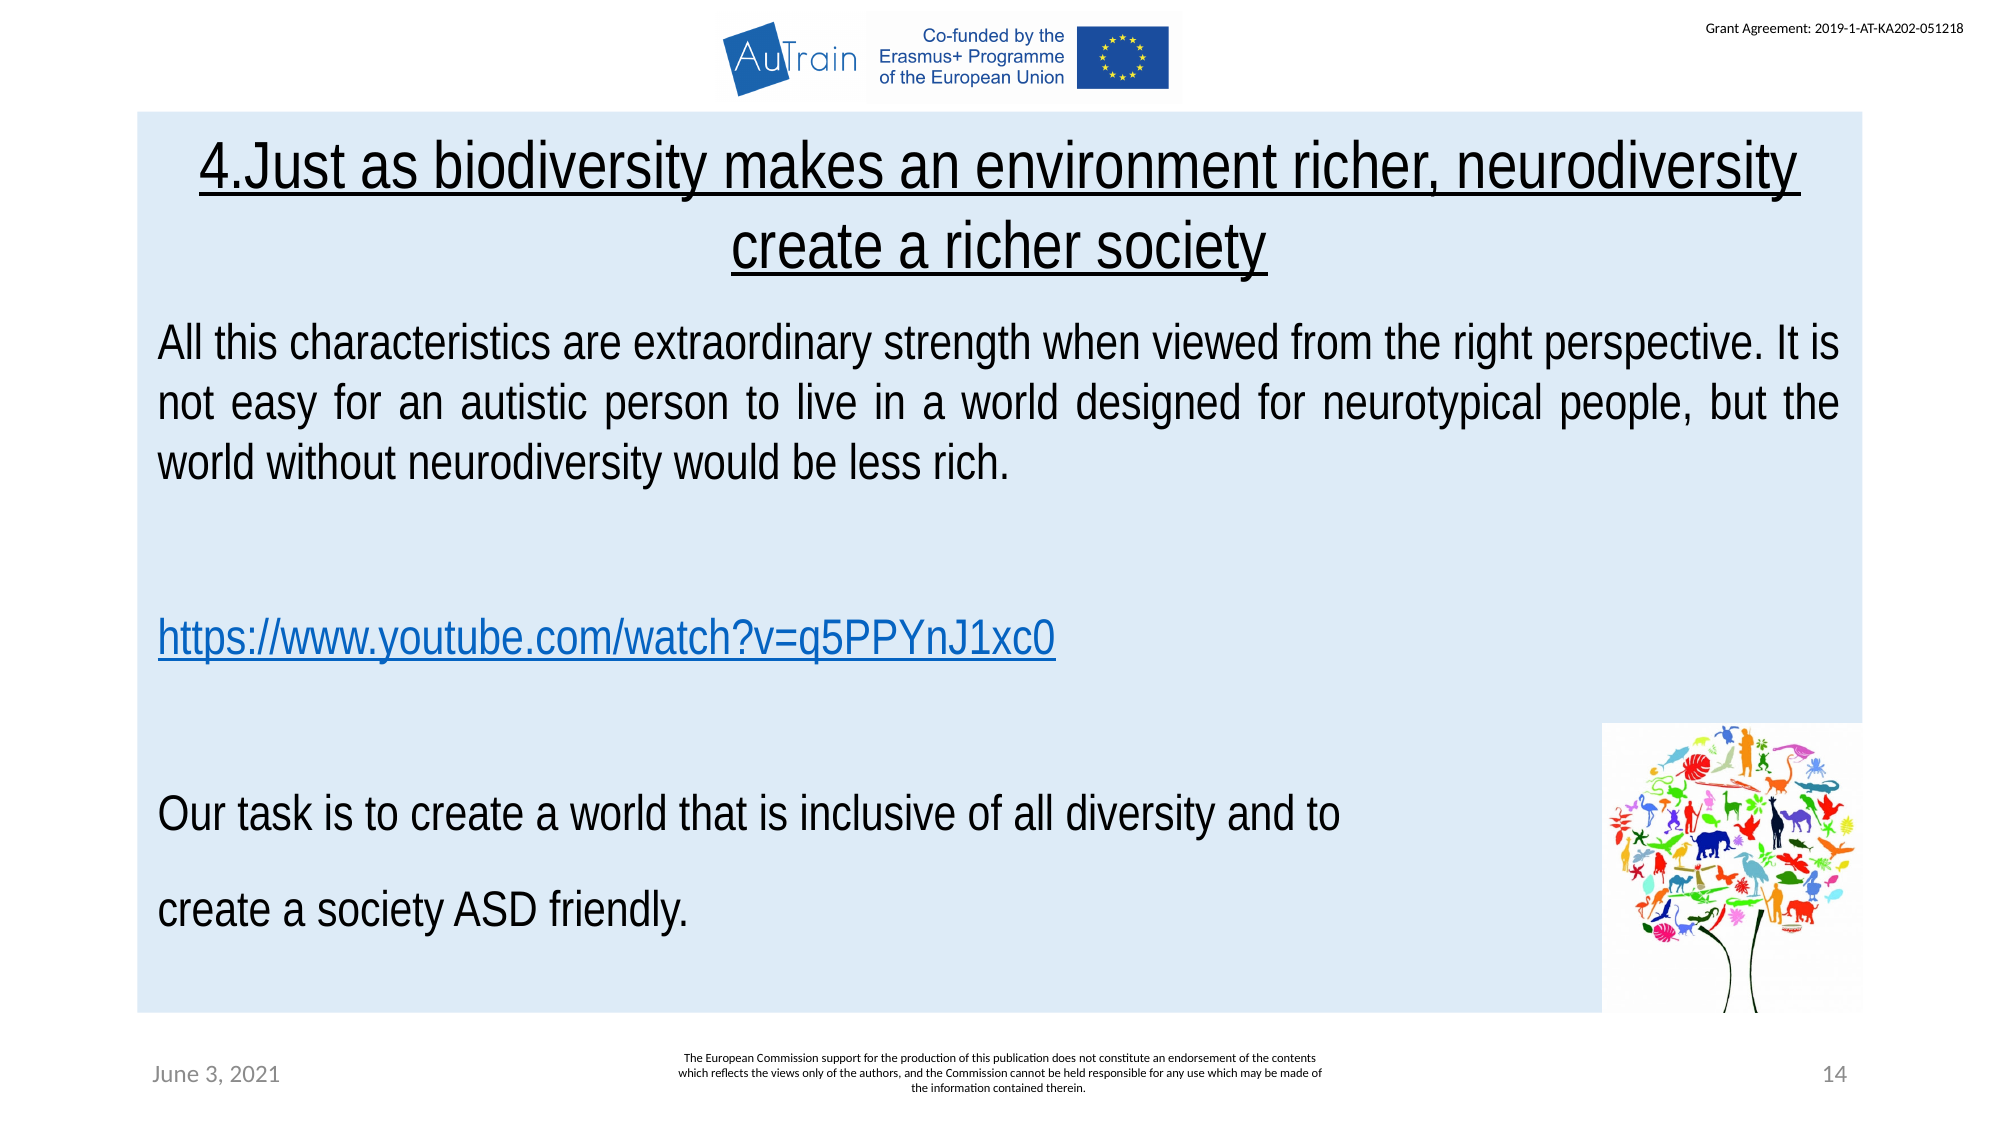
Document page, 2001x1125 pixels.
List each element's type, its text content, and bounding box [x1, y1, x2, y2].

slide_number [137, 1042, 588, 1103]
text_box 4.Just as biodiversity makes an environment richer, neurodiversity create a richer society All this characteristics are extraordinary strength when viewed from the right perspective. It is not easy for an autistic person to live in a world designed for neurotypical people, but the world without neurodiversity would be less rich. https://www.youtube.com/watch?v=q5PPYnJ1xc0 Our task is to create a world that is inclusive of all diversity and to create a society ASD friendly. [137, 111, 1863, 1013]
picture [715, 11, 1183, 104]
footer The European Commission support for the production of this publication does not constitute an endorsement of the contents which reflects the views only of the authors, and the Commission cannot be held responsible for any use which may be made of the information contained therein. [662, 1042, 1338, 1103]
picture [1602, 723, 1863, 1013]
slide_number 14 [1412, 1042, 1863, 1103]
